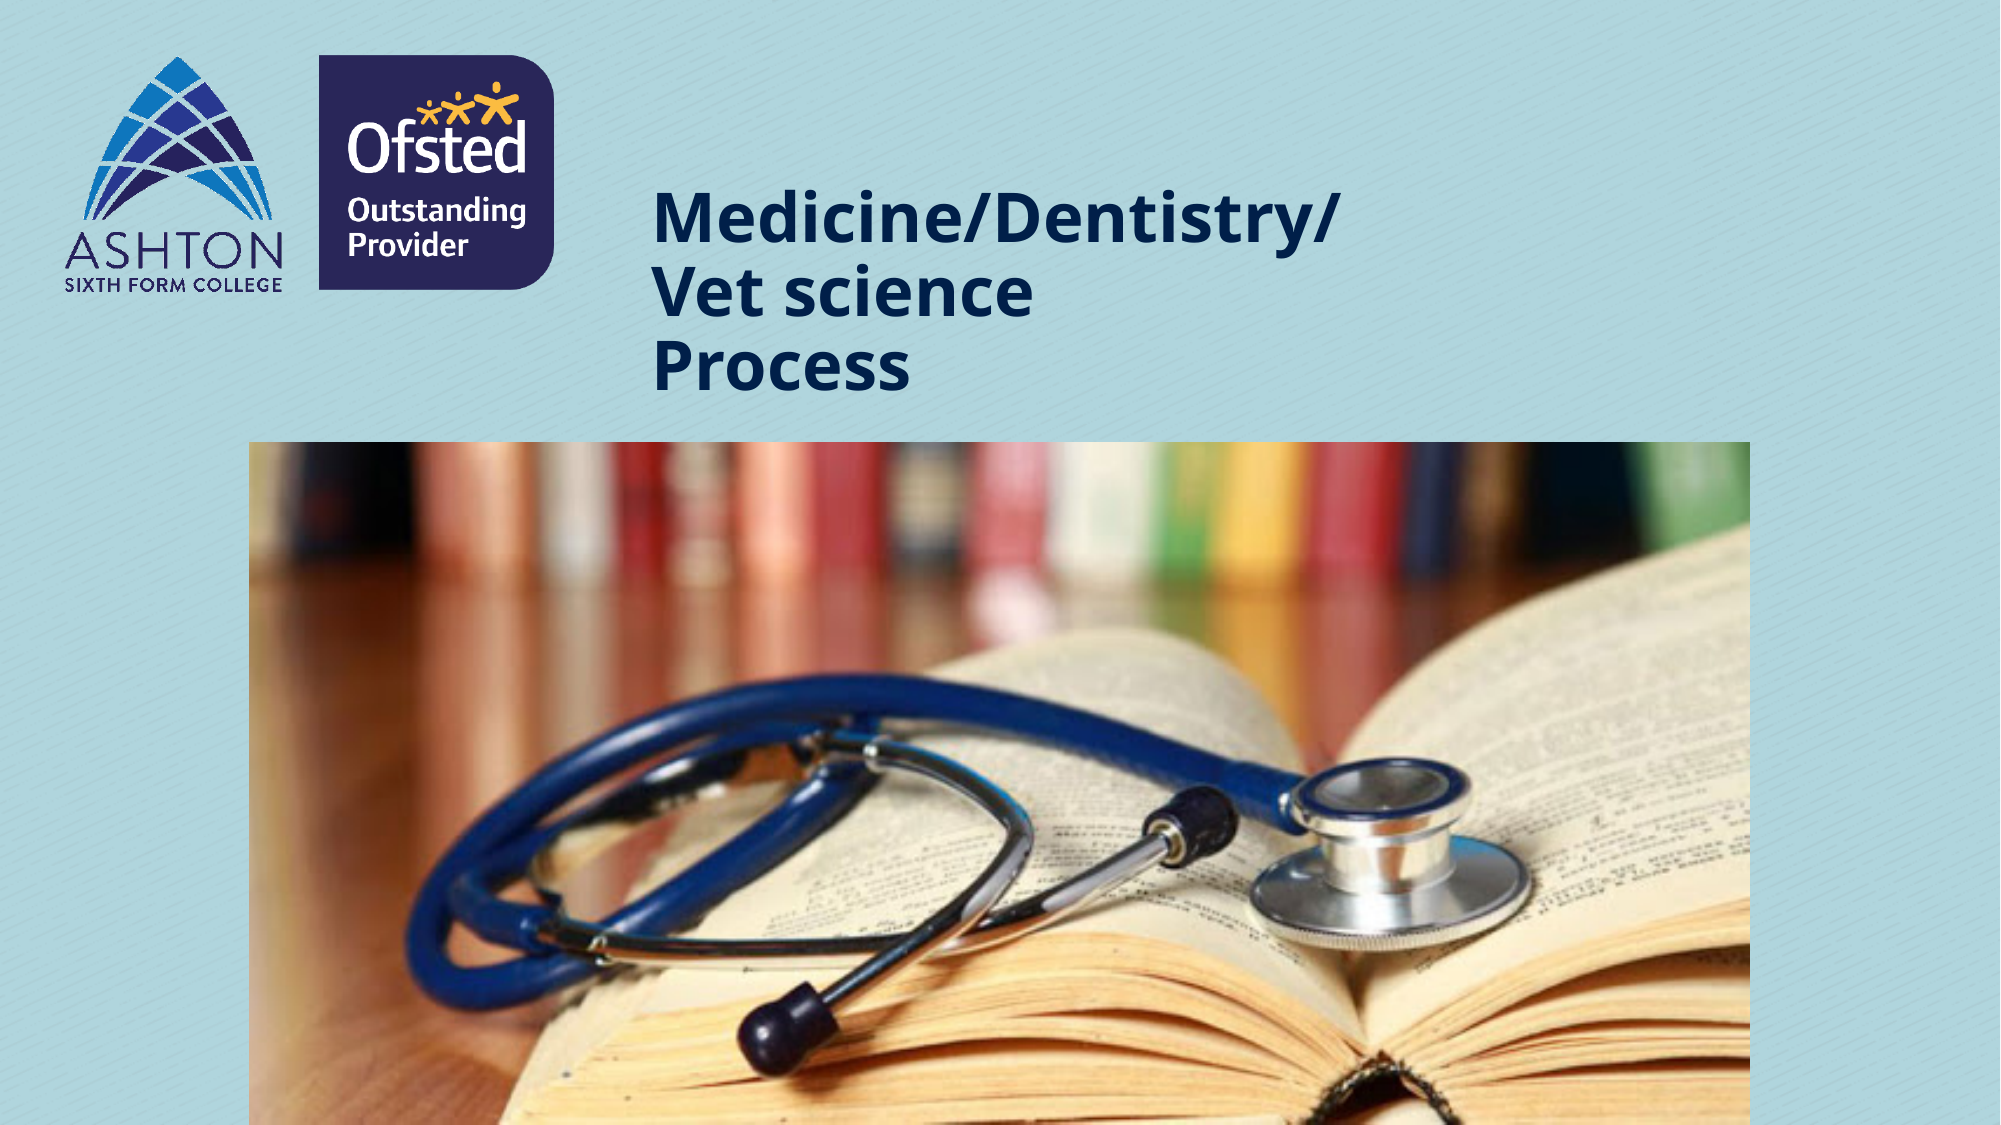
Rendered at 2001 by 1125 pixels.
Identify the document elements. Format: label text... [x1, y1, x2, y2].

title Medicine/Dentistry/ Vet science Process [636, 172, 1912, 414]
picture [0, 0, 2001, 1125]
